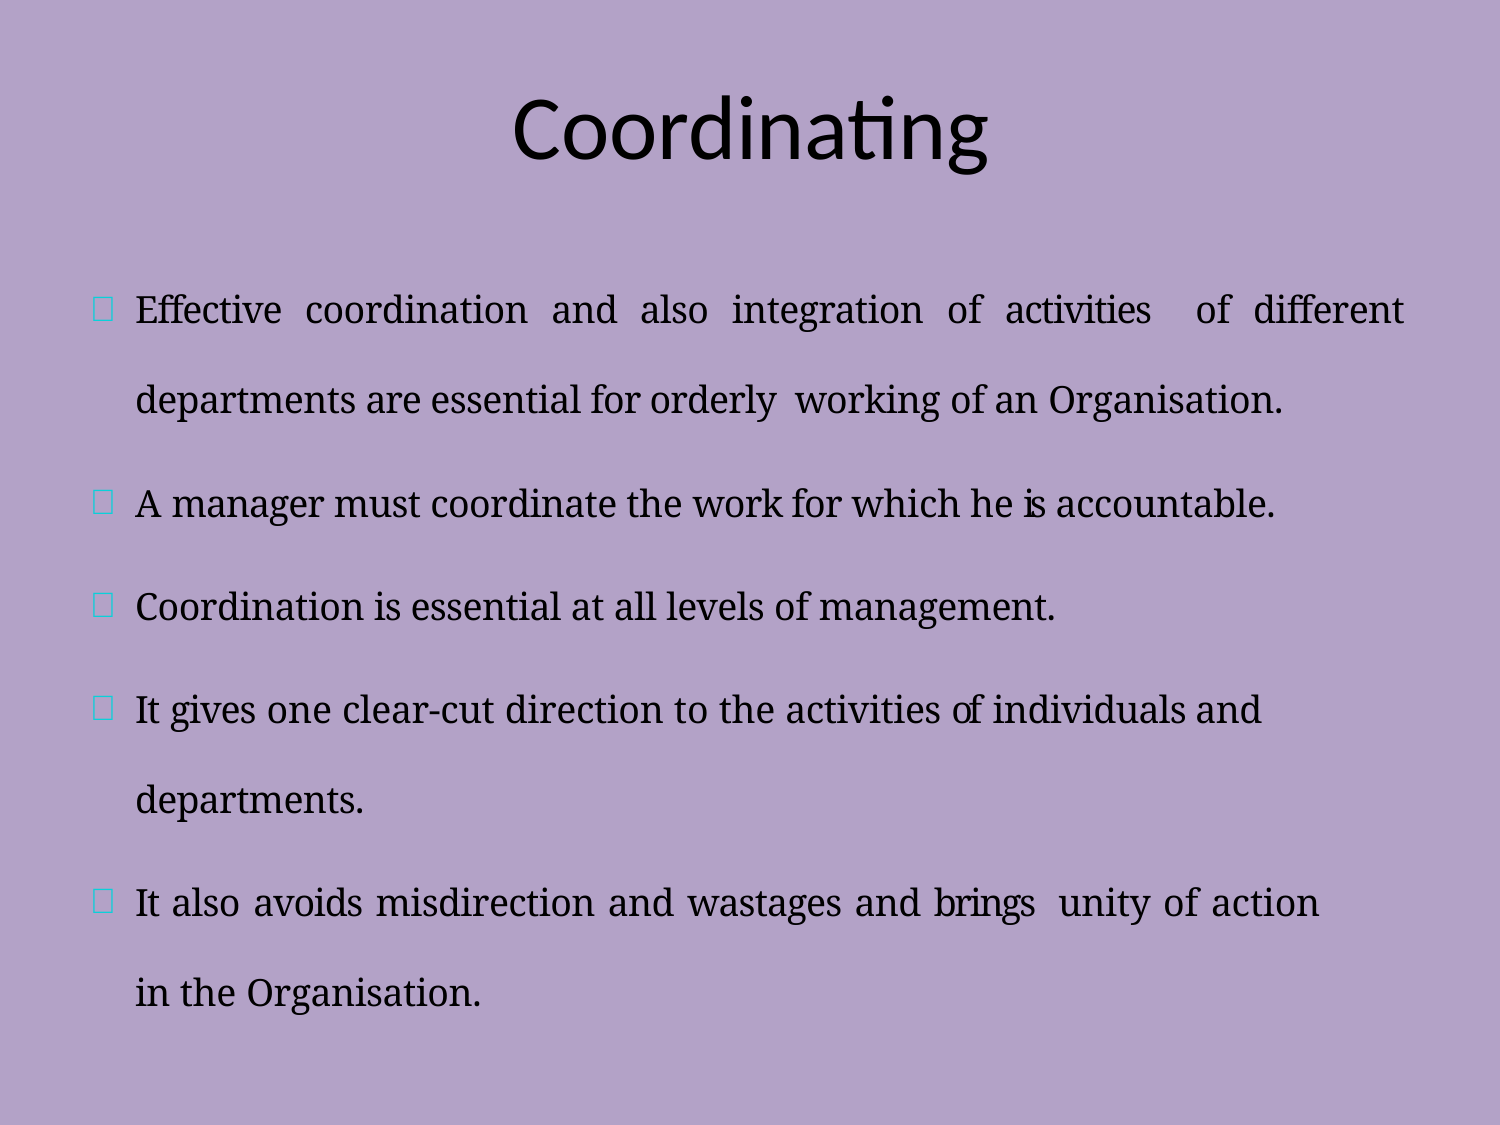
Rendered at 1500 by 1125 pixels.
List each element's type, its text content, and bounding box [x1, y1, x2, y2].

text_box Effective coordination and also integration of activities of different departments are essential for orderly working of an Organisation. A manager must coordinate the work for which he is accountable. Coordination is essential at all levels of management. It gives one clear-cut direction to the activities of individuals and departments. It also avoids misdirection and wastages and brings unity of action in the Organisation. [87, 239, 1405, 1014]
title Coordinating [446, 27, 1054, 218]
